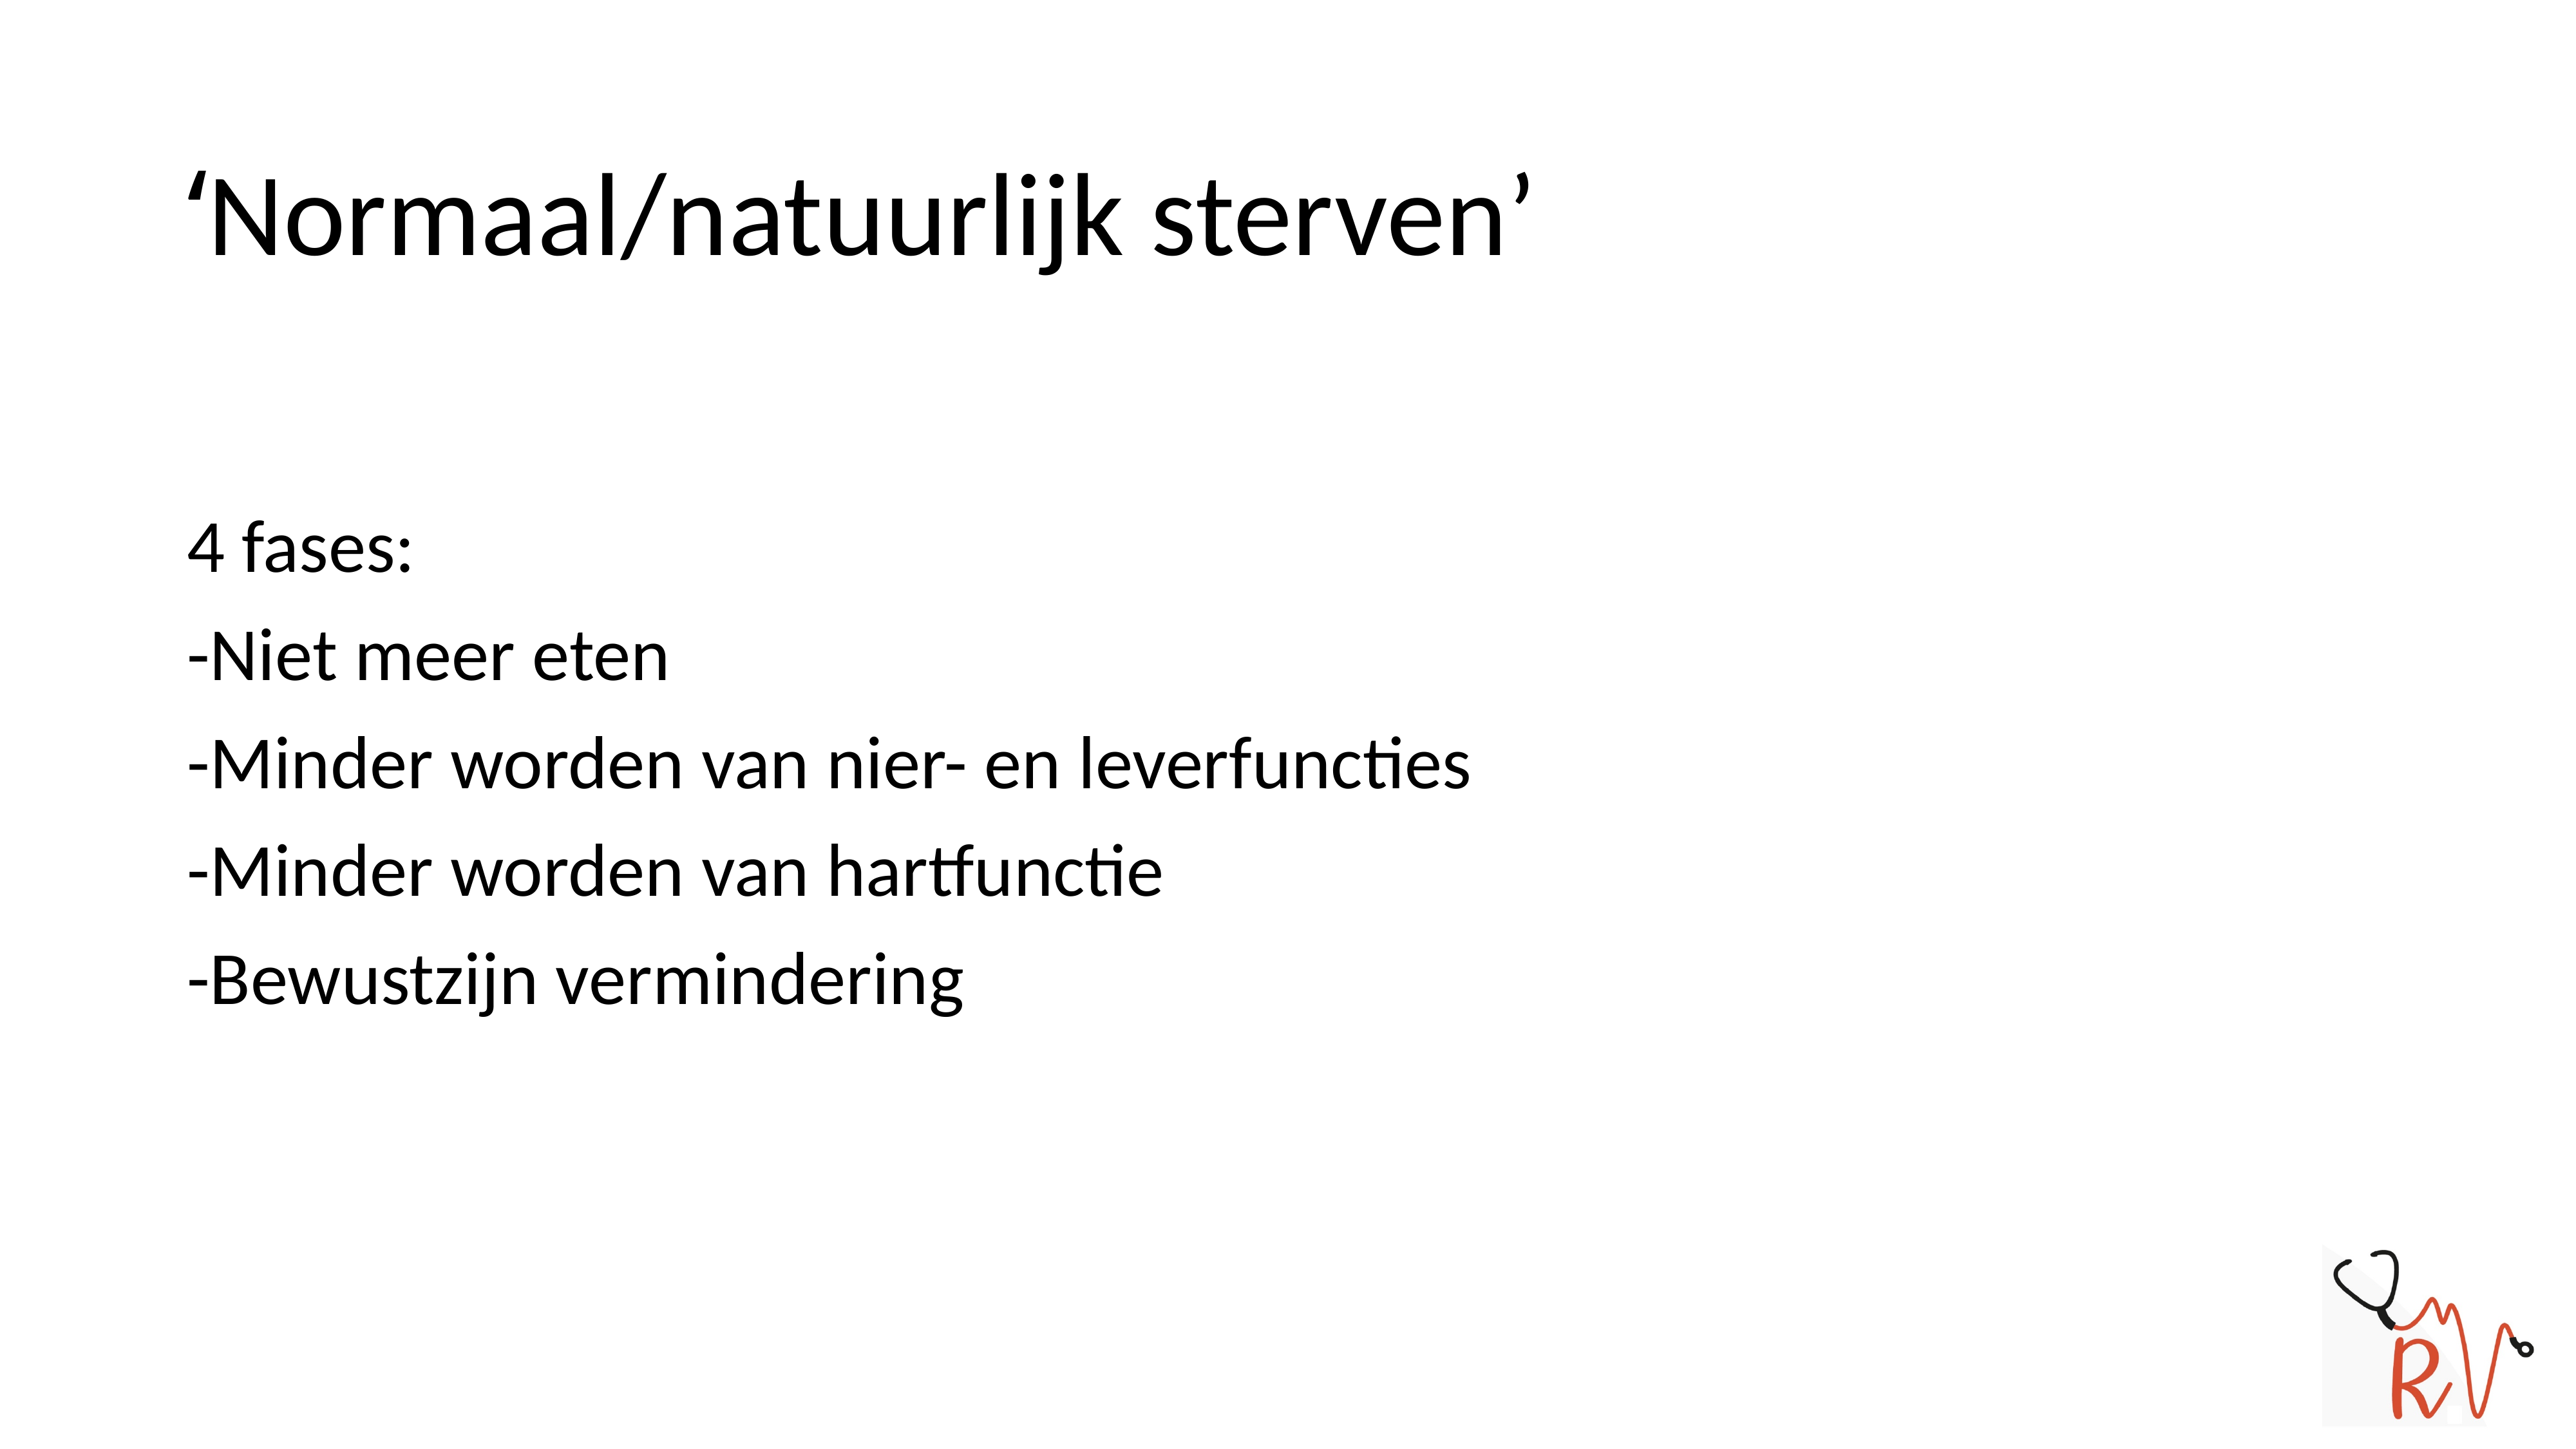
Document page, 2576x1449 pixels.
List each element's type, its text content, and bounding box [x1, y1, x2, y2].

picture [2322, 1238, 2559, 1430]
title ‘Normaal/natuurlijk sterven’ [177, 77, 2399, 357]
list 4 fases: -Niet meer eten -Minder worden van nier- en leverfuncties -Minder worden van hartfunctie -Bewustzijn vermindering [177, 385, 2399, 1305]
